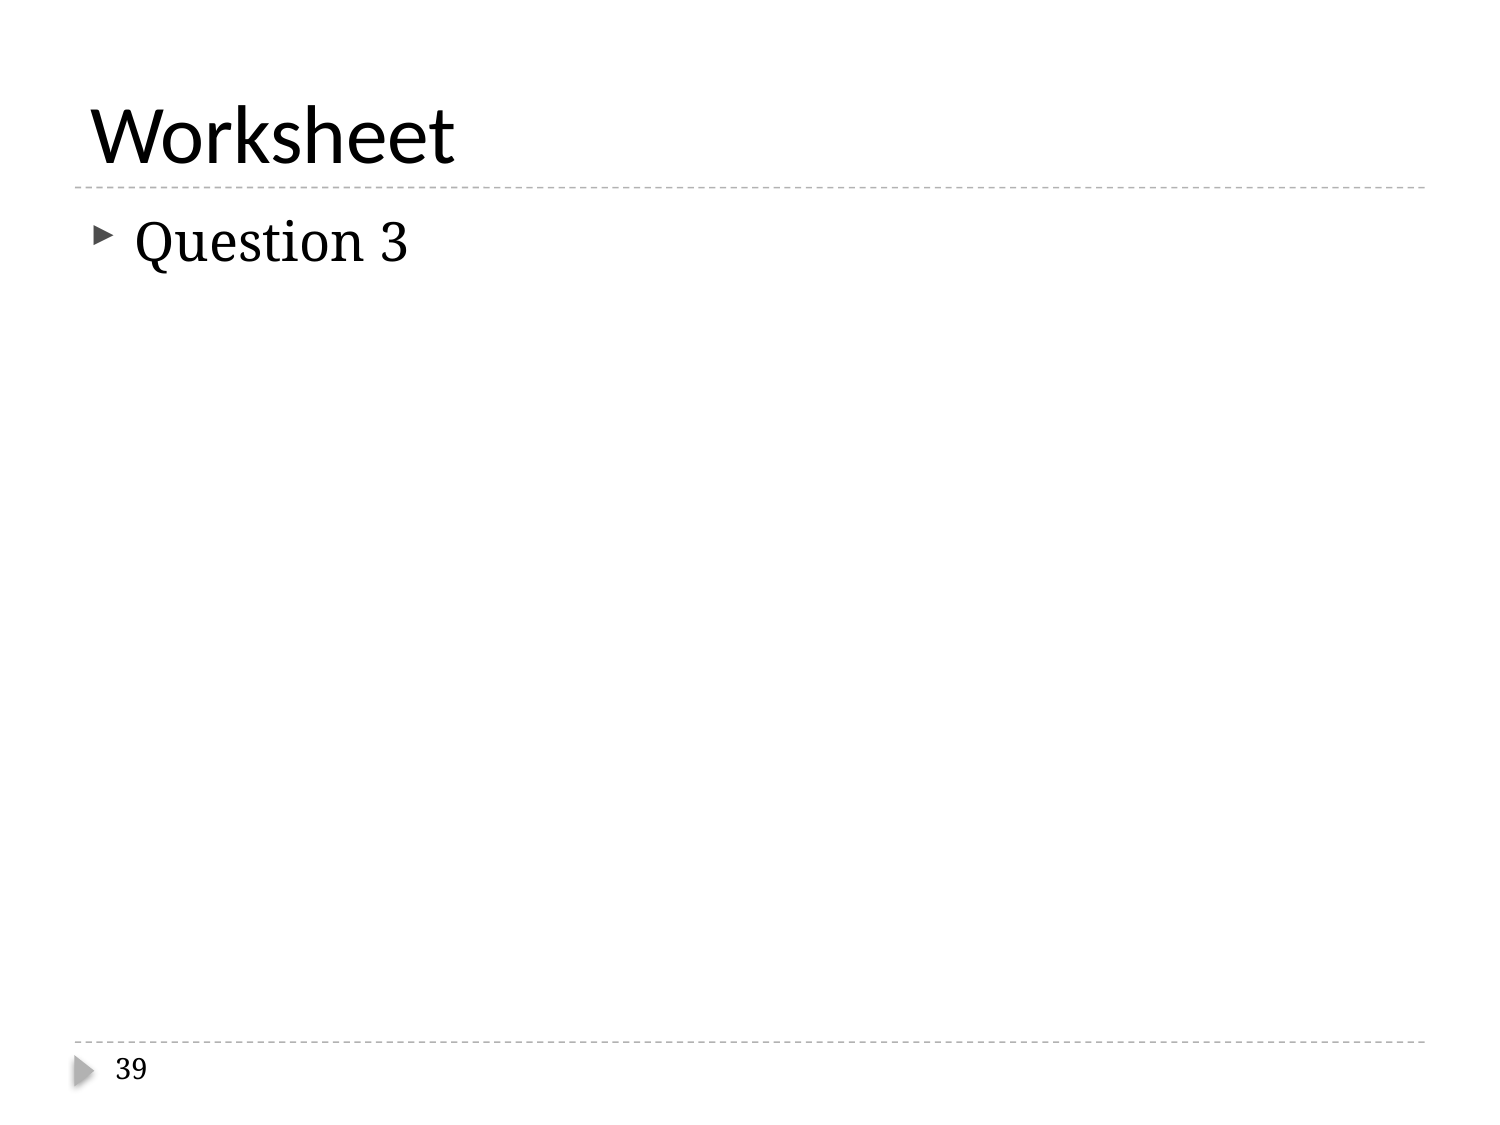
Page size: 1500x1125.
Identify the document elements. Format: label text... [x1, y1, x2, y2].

title Worksheet [74, 24, 1426, 188]
slide_number 39 [100, 1042, 426, 1103]
list Question 3 [74, 199, 1426, 1011]
